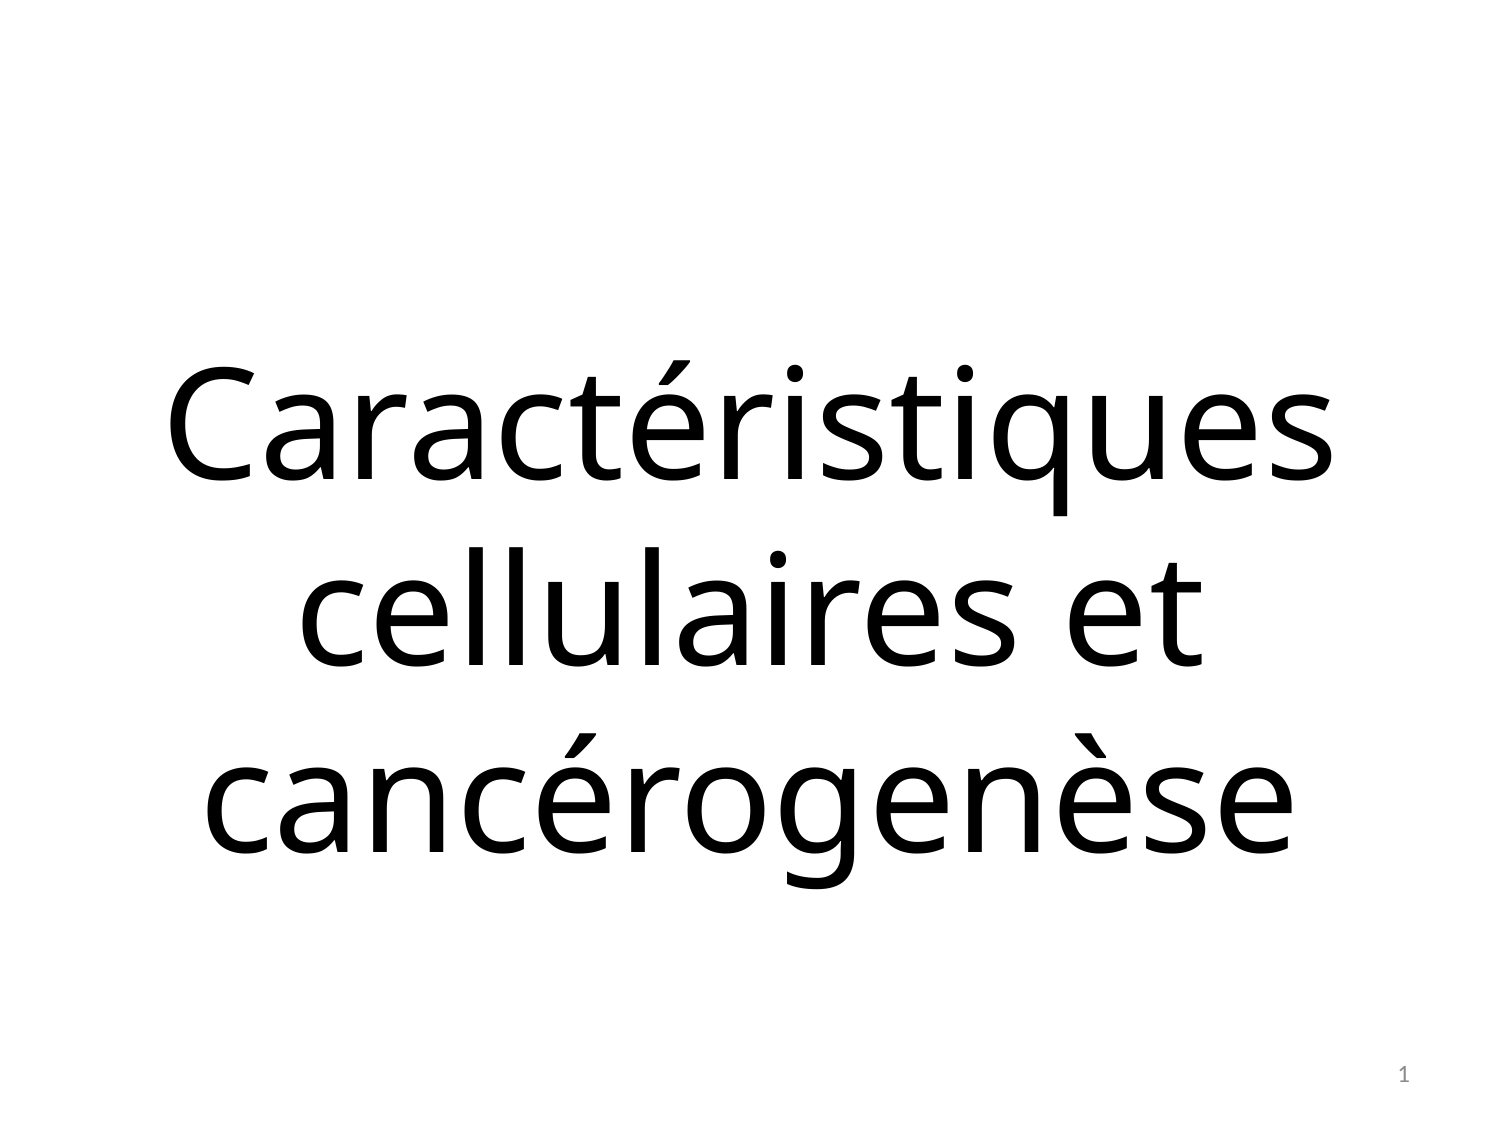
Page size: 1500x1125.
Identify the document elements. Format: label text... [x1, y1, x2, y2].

title Caractéristiques cellulaires et cancérogenèse [112, 314, 1388, 894]
slide_number 1 [1074, 1042, 1425, 1103]
